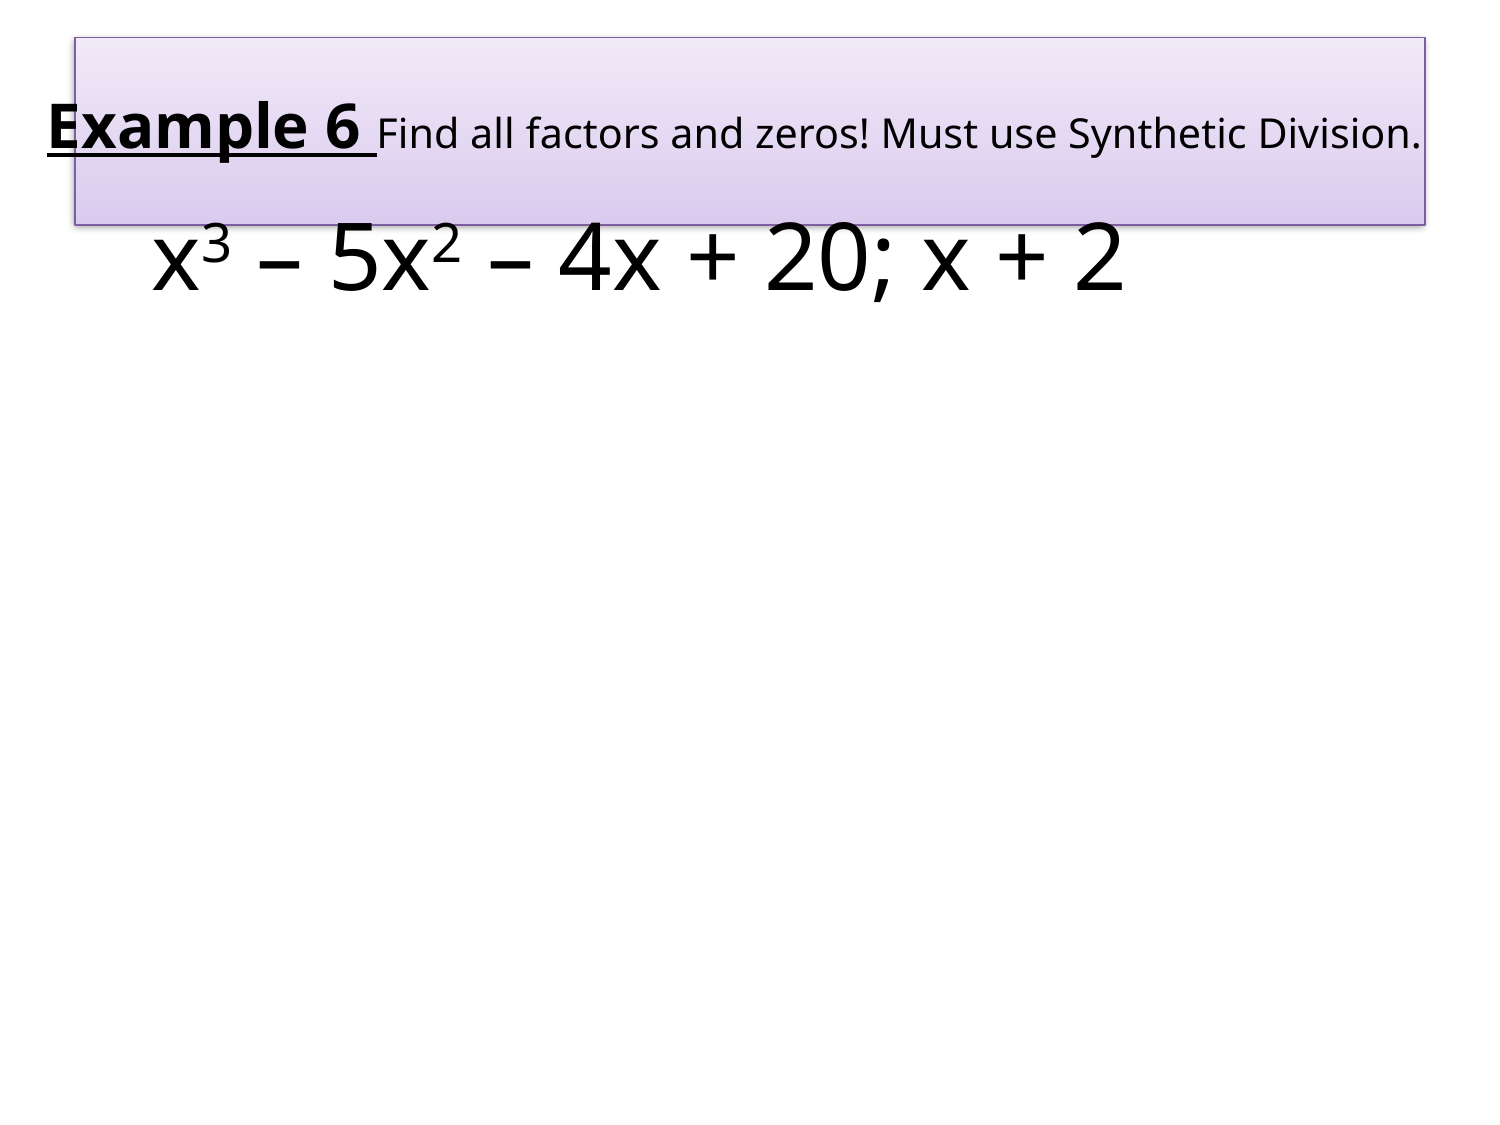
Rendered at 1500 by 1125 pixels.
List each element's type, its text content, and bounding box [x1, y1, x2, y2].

title Example 6 Find all factors and zeros! Must use Synthetic Division. [5, 57, 1474, 190]
list x3 – 5x2 – 4x + 20; x + 2 [136, 189, 1362, 836]
